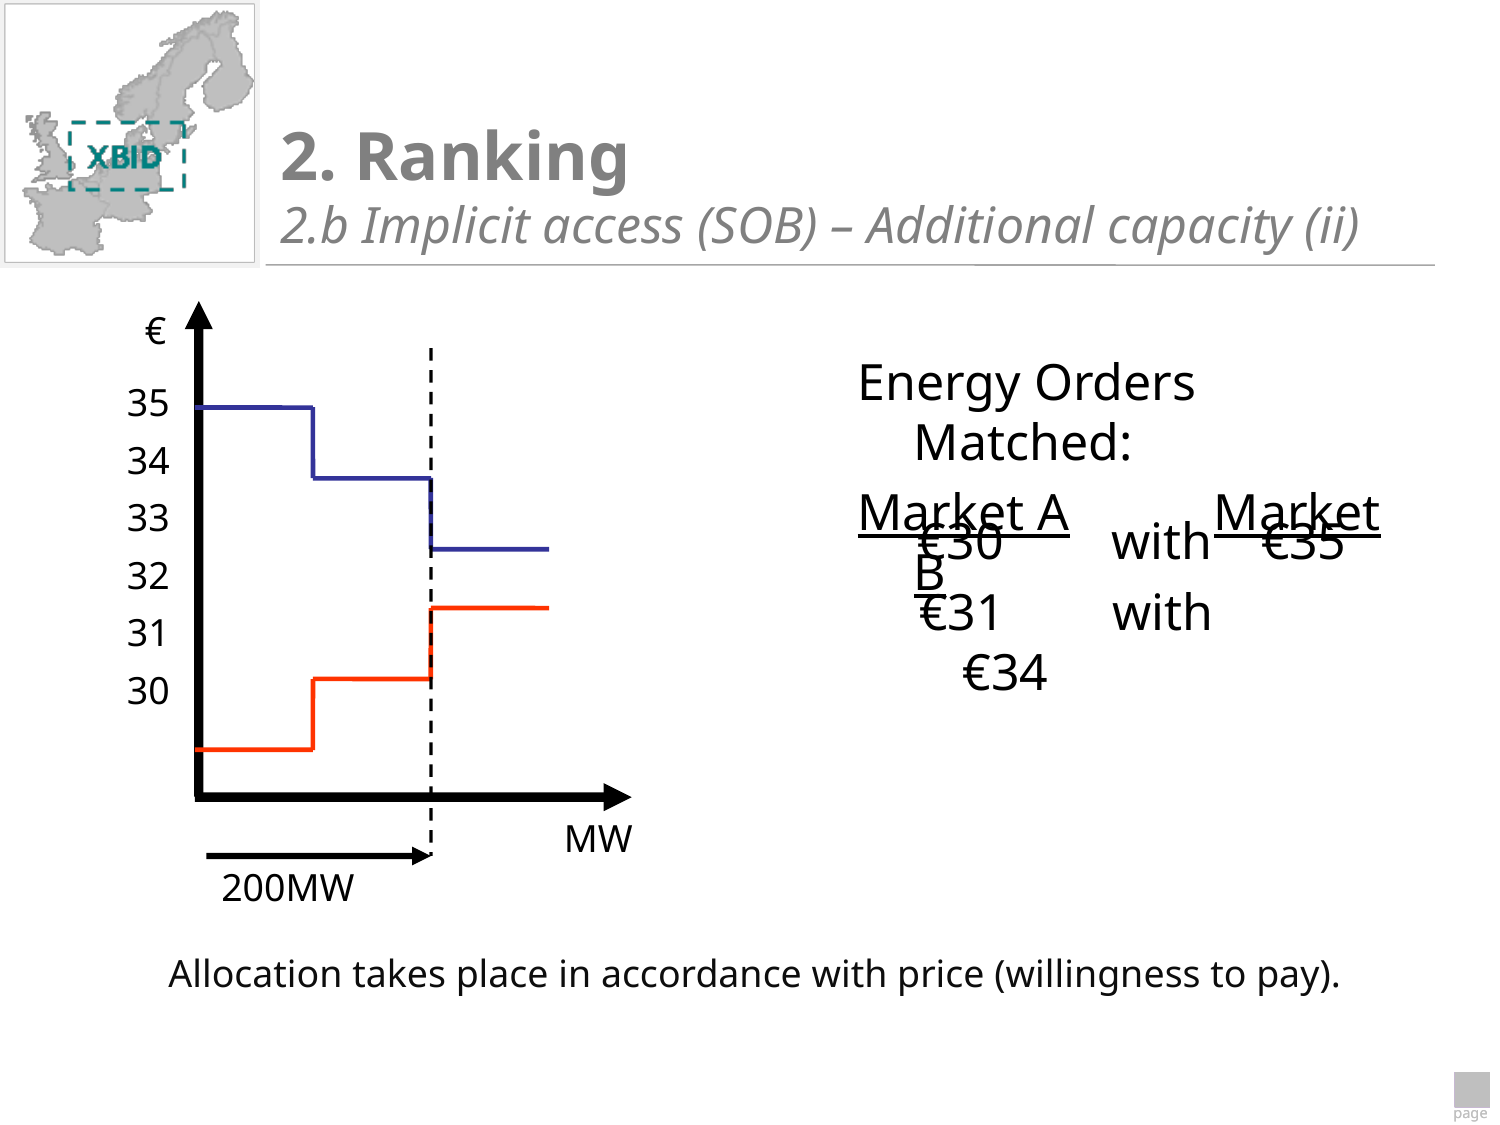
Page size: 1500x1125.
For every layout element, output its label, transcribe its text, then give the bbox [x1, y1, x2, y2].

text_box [194, 407, 550, 550]
text_box €31 with €34 [891, 572, 1343, 668]
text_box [194, 300, 632, 798]
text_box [194, 607, 550, 751]
text_box 35 34 33 32 31 30 [112, 371, 189, 720]
text_box 200MW [206, 856, 419, 916]
text_box [206, 849, 431, 862]
text_box Allocation takes place in accordance with price (willingness to pay). [153, 942, 1430, 1003]
picture [0, 0, 260, 268]
text_box €30 with €35 [890, 501, 1388, 597]
text_box 2. Ranking 2.b Implicit access (SOB) – Additional capacity (ii) [265, 101, 1500, 266]
text_box MW [549, 807, 680, 868]
text_box Energy Orders Matched: Market A Market B [842, 342, 1436, 502]
text_box € [130, 299, 195, 360]
